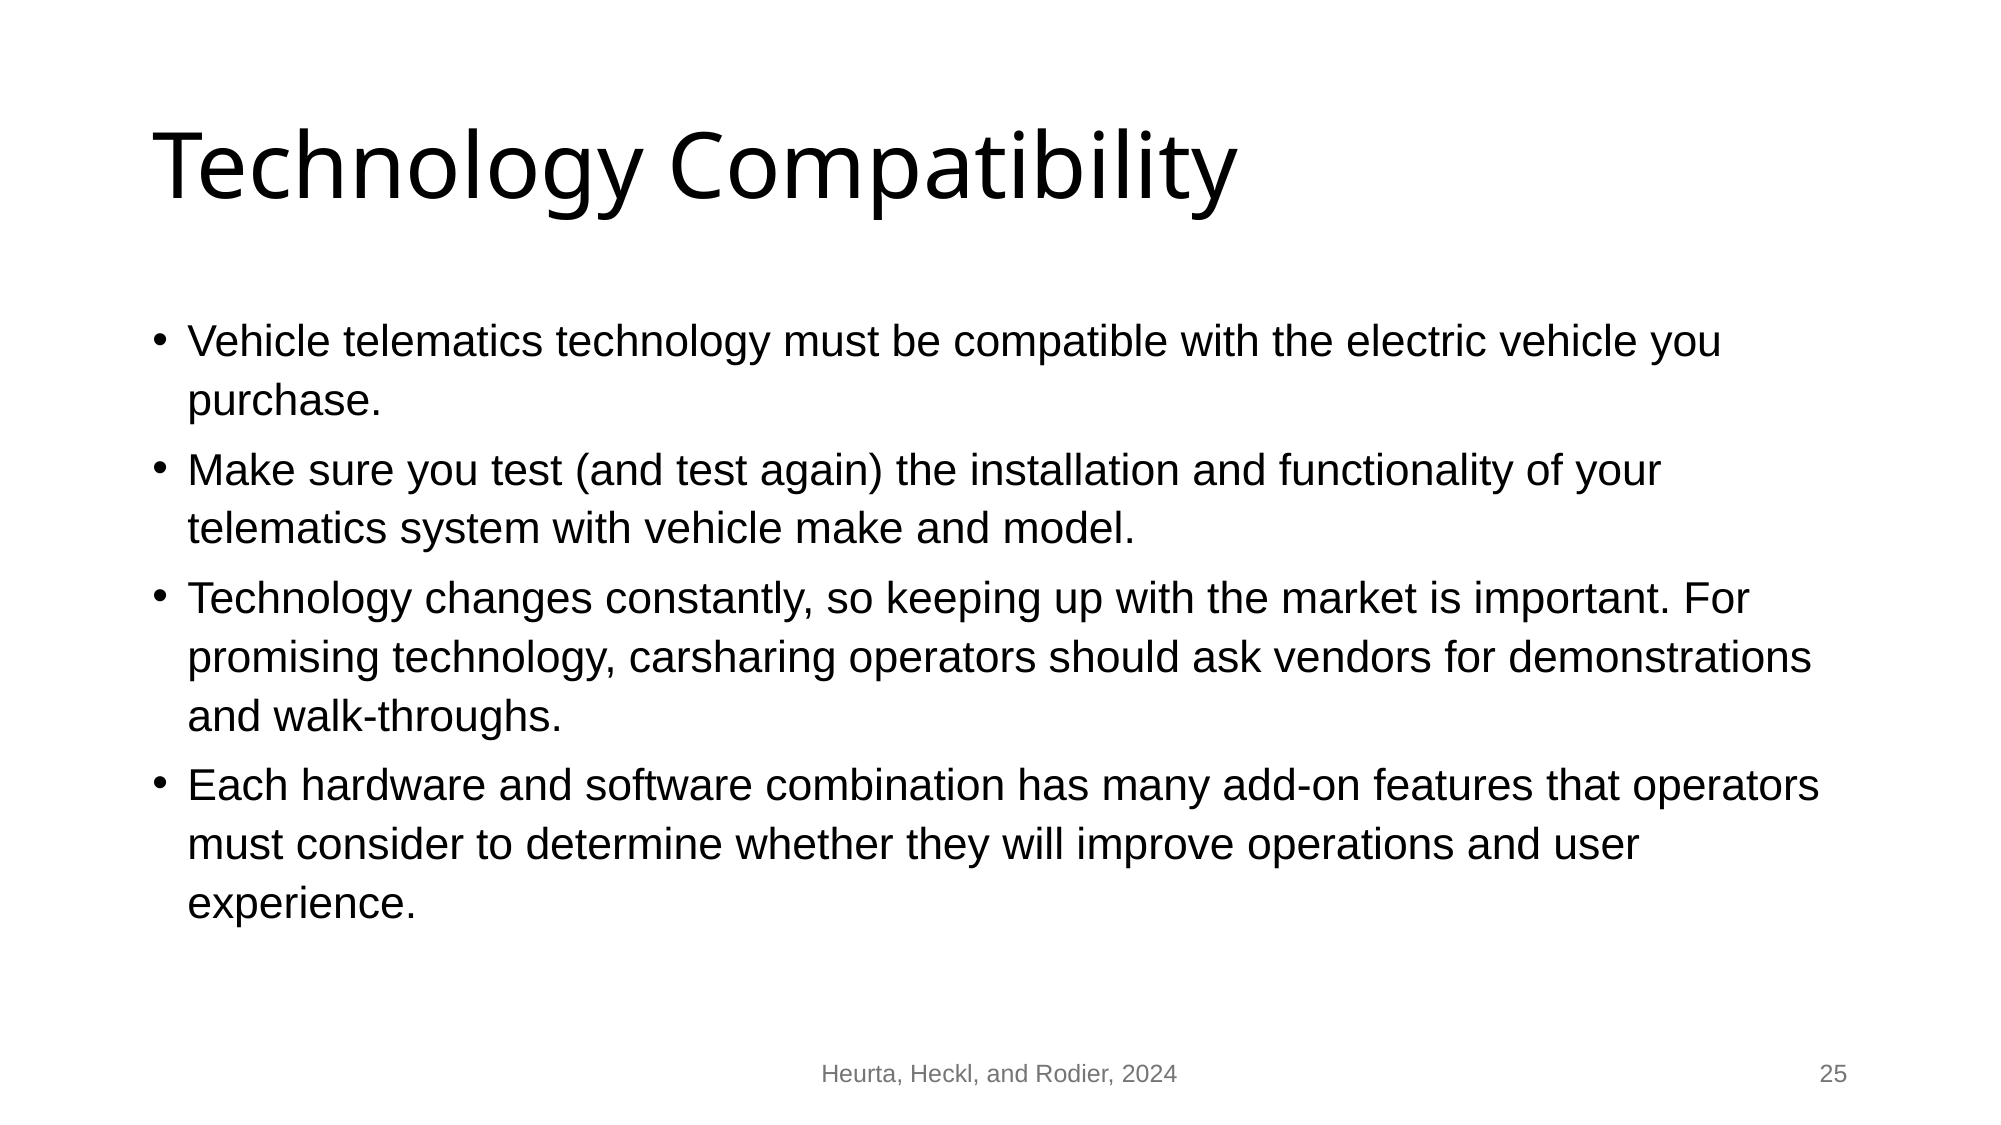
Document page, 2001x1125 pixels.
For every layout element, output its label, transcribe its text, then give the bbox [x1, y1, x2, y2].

list Vehicle telematics technology must be compatible with the electric vehicle you purchase. Make sure you test (and test again) the installation and functionality of your telematics system with vehicle make and model. Technology changes constantly, so keeping up with the market is important. For promising technology, carsharing operators should ask vendors for demonstrations and walk-throughs. Each hardware and software combination has many add-on features that operators must consider to determine whether they will improve operations and user experience. [137, 299, 1863, 1014]
slide_number 25 [1412, 1042, 1863, 1103]
footer Heurta, Heckl, and Rodier, 2024 [662, 1042, 1338, 1103]
title Technology Compatibility [137, 59, 1863, 278]
